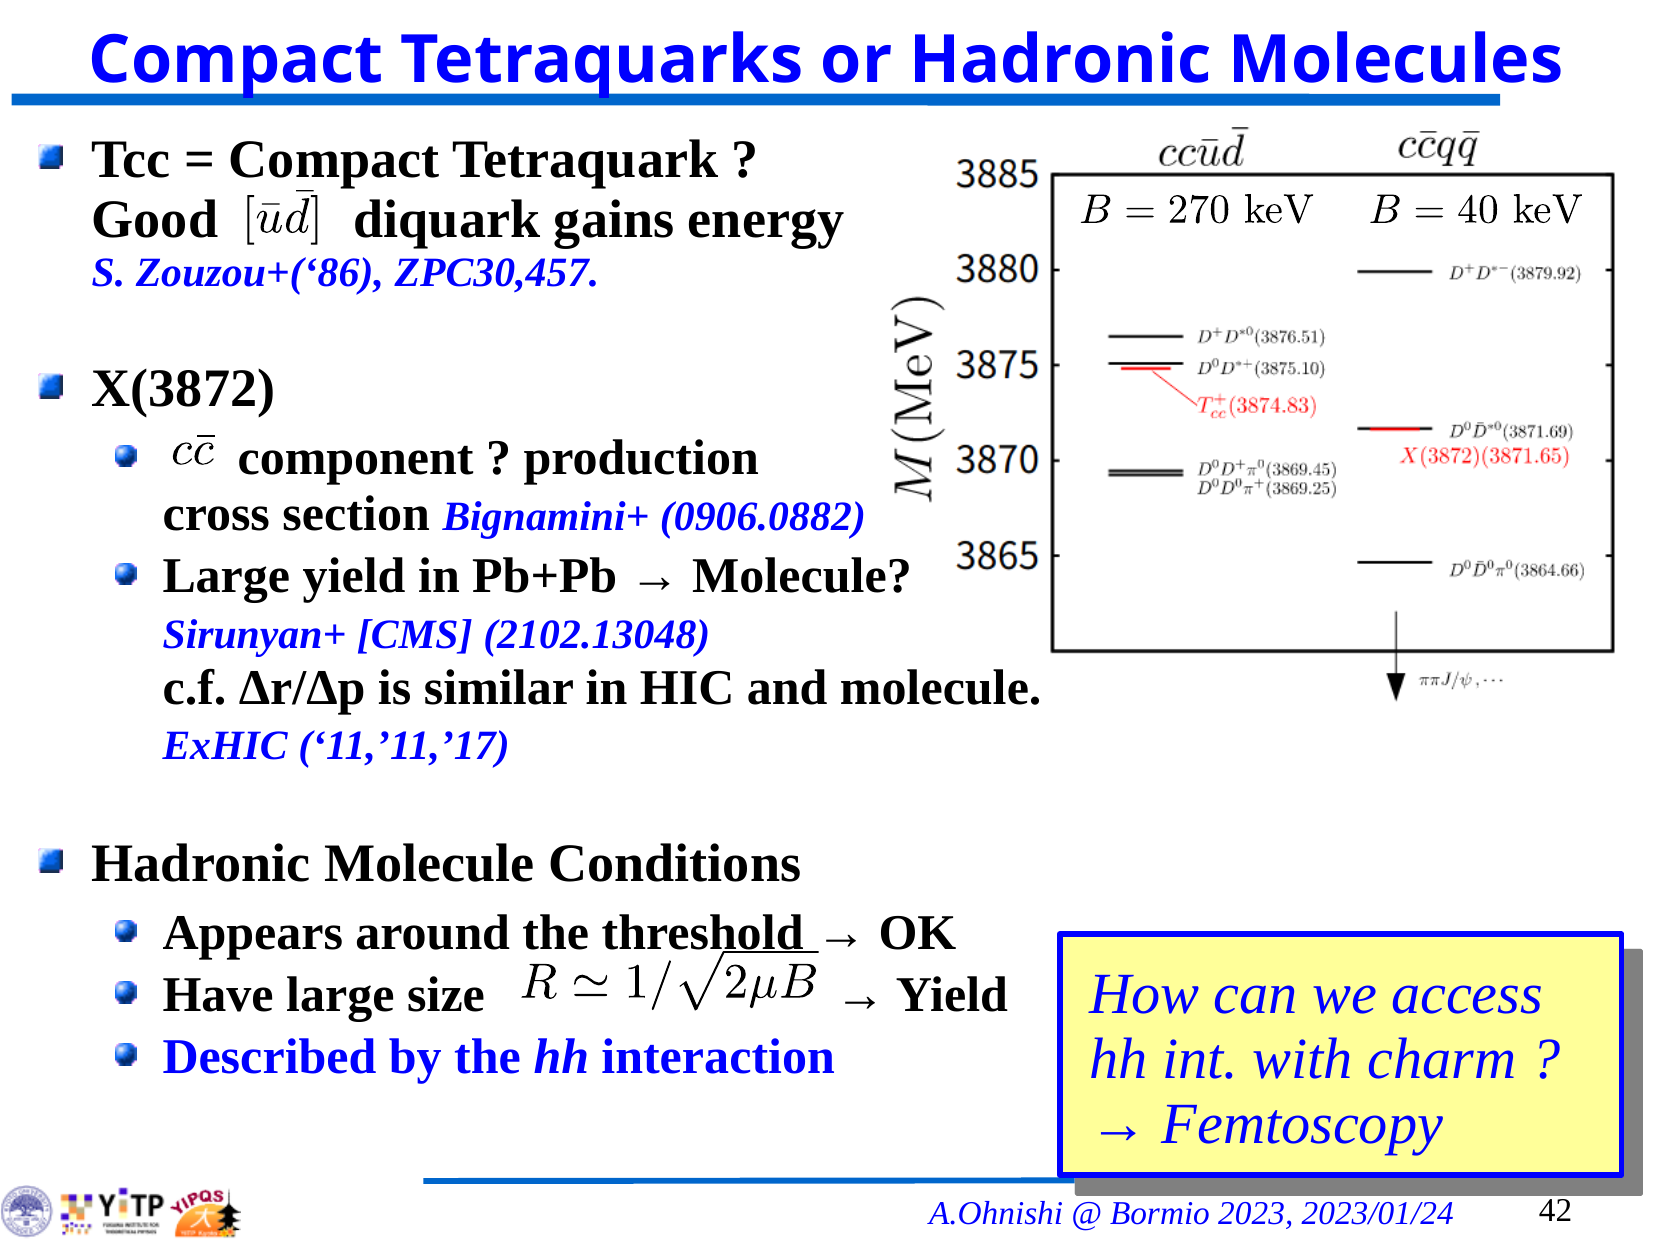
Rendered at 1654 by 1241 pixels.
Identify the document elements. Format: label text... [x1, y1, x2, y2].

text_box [1078, 193, 1315, 224]
picture [38, 848, 63, 873]
picture [115, 563, 137, 585]
title Compact Tetraquarks or Hadronic Molecules [0, 0, 1654, 99]
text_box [519, 950, 819, 1011]
picture [115, 445, 137, 467]
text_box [170, 435, 219, 465]
picture [115, 920, 137, 942]
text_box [243, 190, 318, 245]
text_box How can we access hh int. with charm ? → Femtoscopy [1059, 934, 1622, 1175]
picture [38, 373, 63, 399]
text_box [1368, 193, 1584, 224]
picture [0, 1185, 241, 1240]
list Tcc = Compact Tetraquark ? Good diquark gains energy S. Zouzou+(‘86), ZPC30,457. X(3872) component ? production cross section Bignamini+ (0906.0882) Large yield in Pb+Pb → Molecule? Sirunyan+ [CMS] (2102.13048) c.f. Δr/Δp is similar in HIC and molecule. ExHIC (‘11,’11,’17) Hadronic Molecule Conditions Appears around the threshold → OK Have large size → Yield Described by the hh interaction [20, 125, 1621, 1152]
picture [38, 144, 63, 169]
picture [115, 981, 137, 1004]
picture [872, 110, 1648, 708]
picture [115, 1043, 137, 1066]
